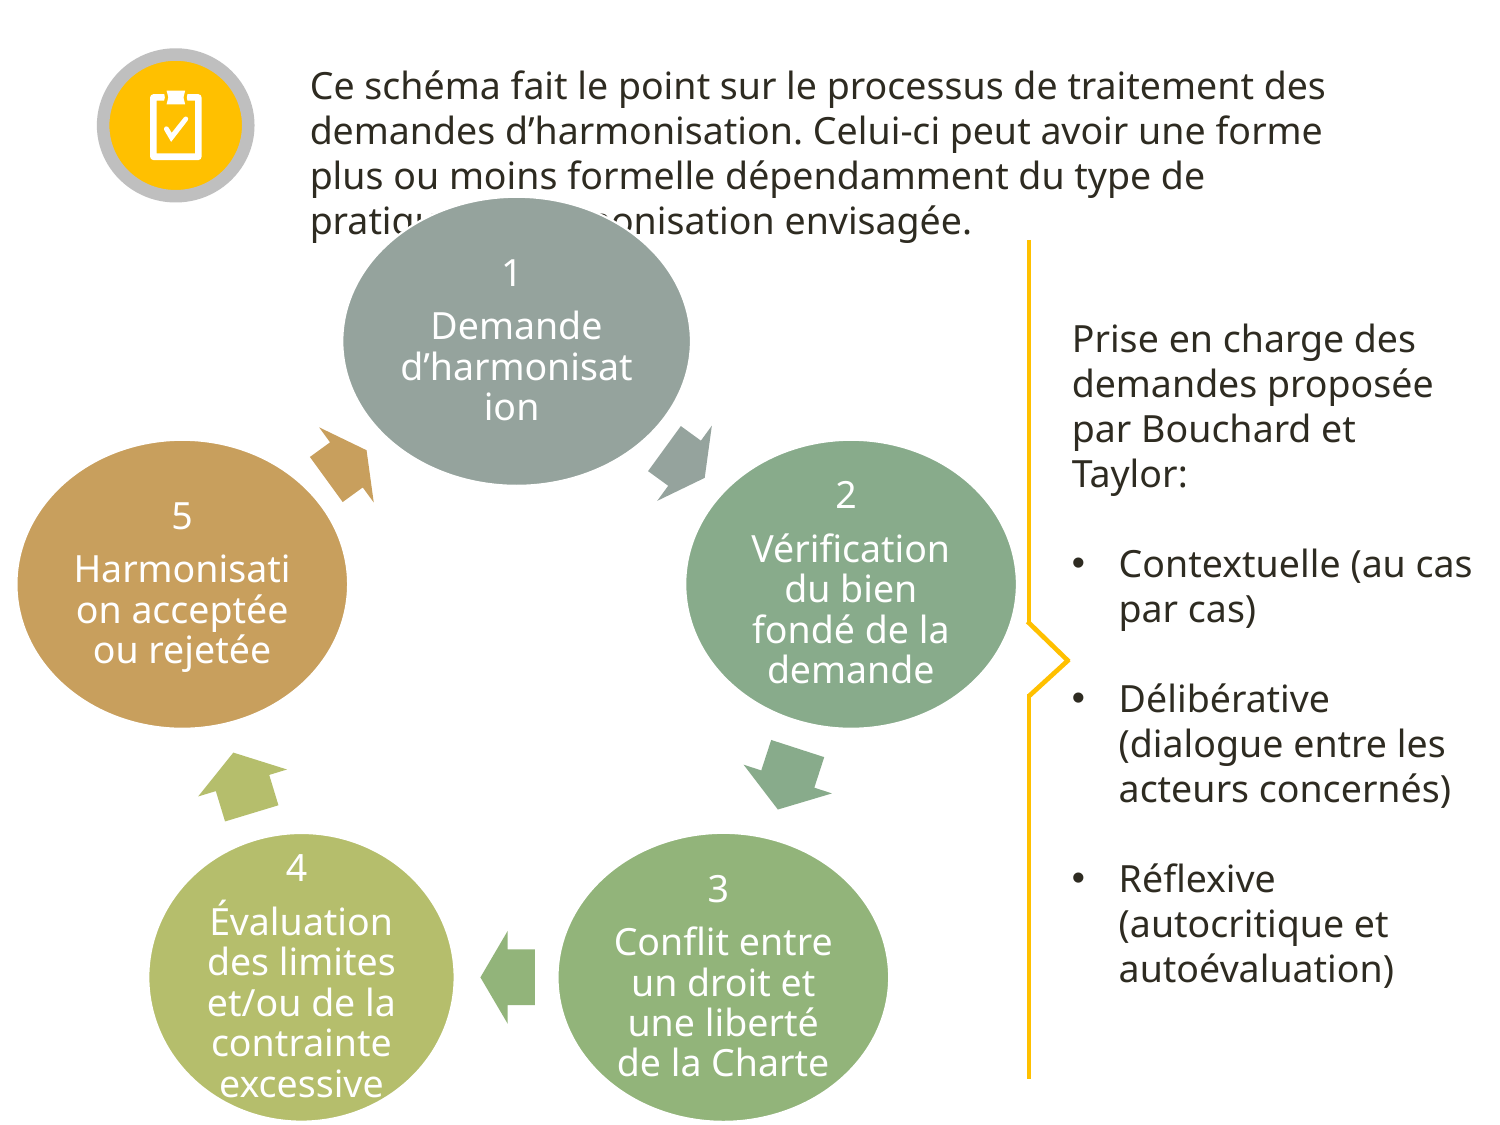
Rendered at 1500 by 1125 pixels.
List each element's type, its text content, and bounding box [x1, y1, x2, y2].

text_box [0, 203, 1276, 1116]
text_box Prise en charge des demandes proposée par Bouchard et Taylor: Contextuelle (au cas par cas) Délibérative (dialogue entre les acteurs concernés) Réflexive (autocritique et autoévaluation) [1276, 307, 1495, 998]
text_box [103, 54, 249, 197]
text_box Ce schéma fait le point sur le processus de traitement des demandes d’harmonisation. Celui-ci peut avoir une forme plus ou moins formelle dépendamment du type de pratiques d’harmonisation envisagée. [295, 54, 1374, 250]
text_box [1027, 239, 1069, 1079]
